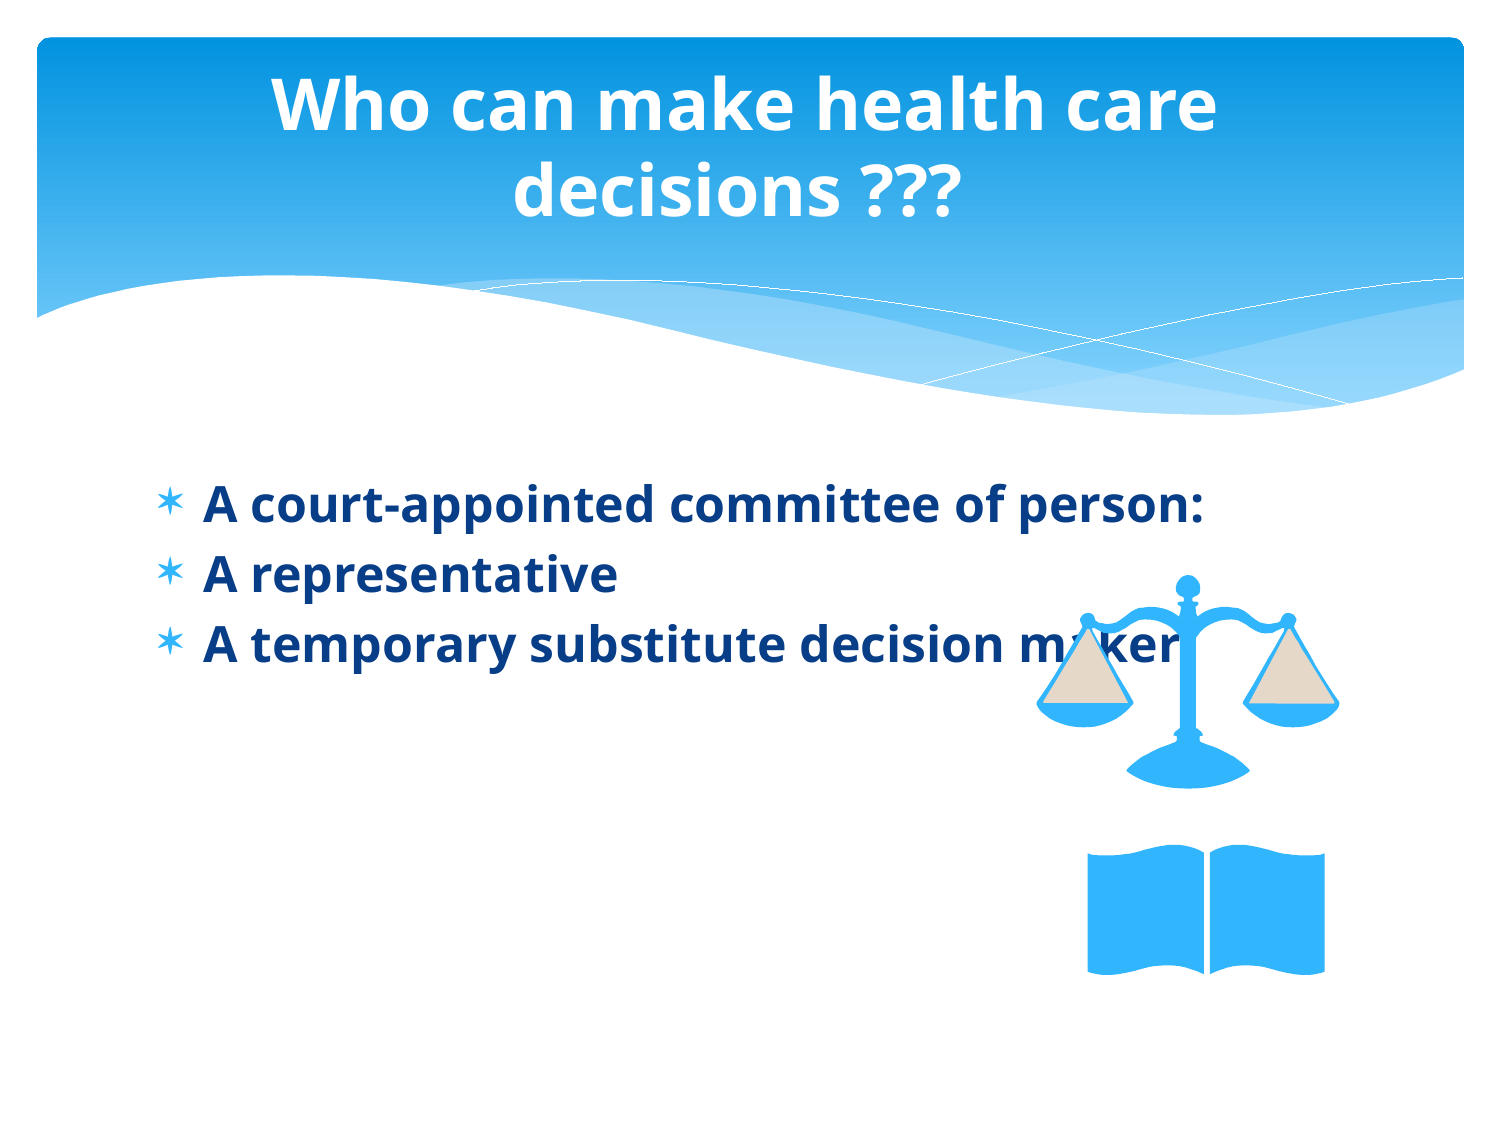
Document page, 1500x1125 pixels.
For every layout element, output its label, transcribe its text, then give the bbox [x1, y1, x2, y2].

title Who can make health care decisions ??? [62, 50, 1413, 325]
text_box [1036, 574, 1340, 976]
list A court-appointed committee of person: A representative A temporary substitute decision maker: [143, 325, 1359, 775]
